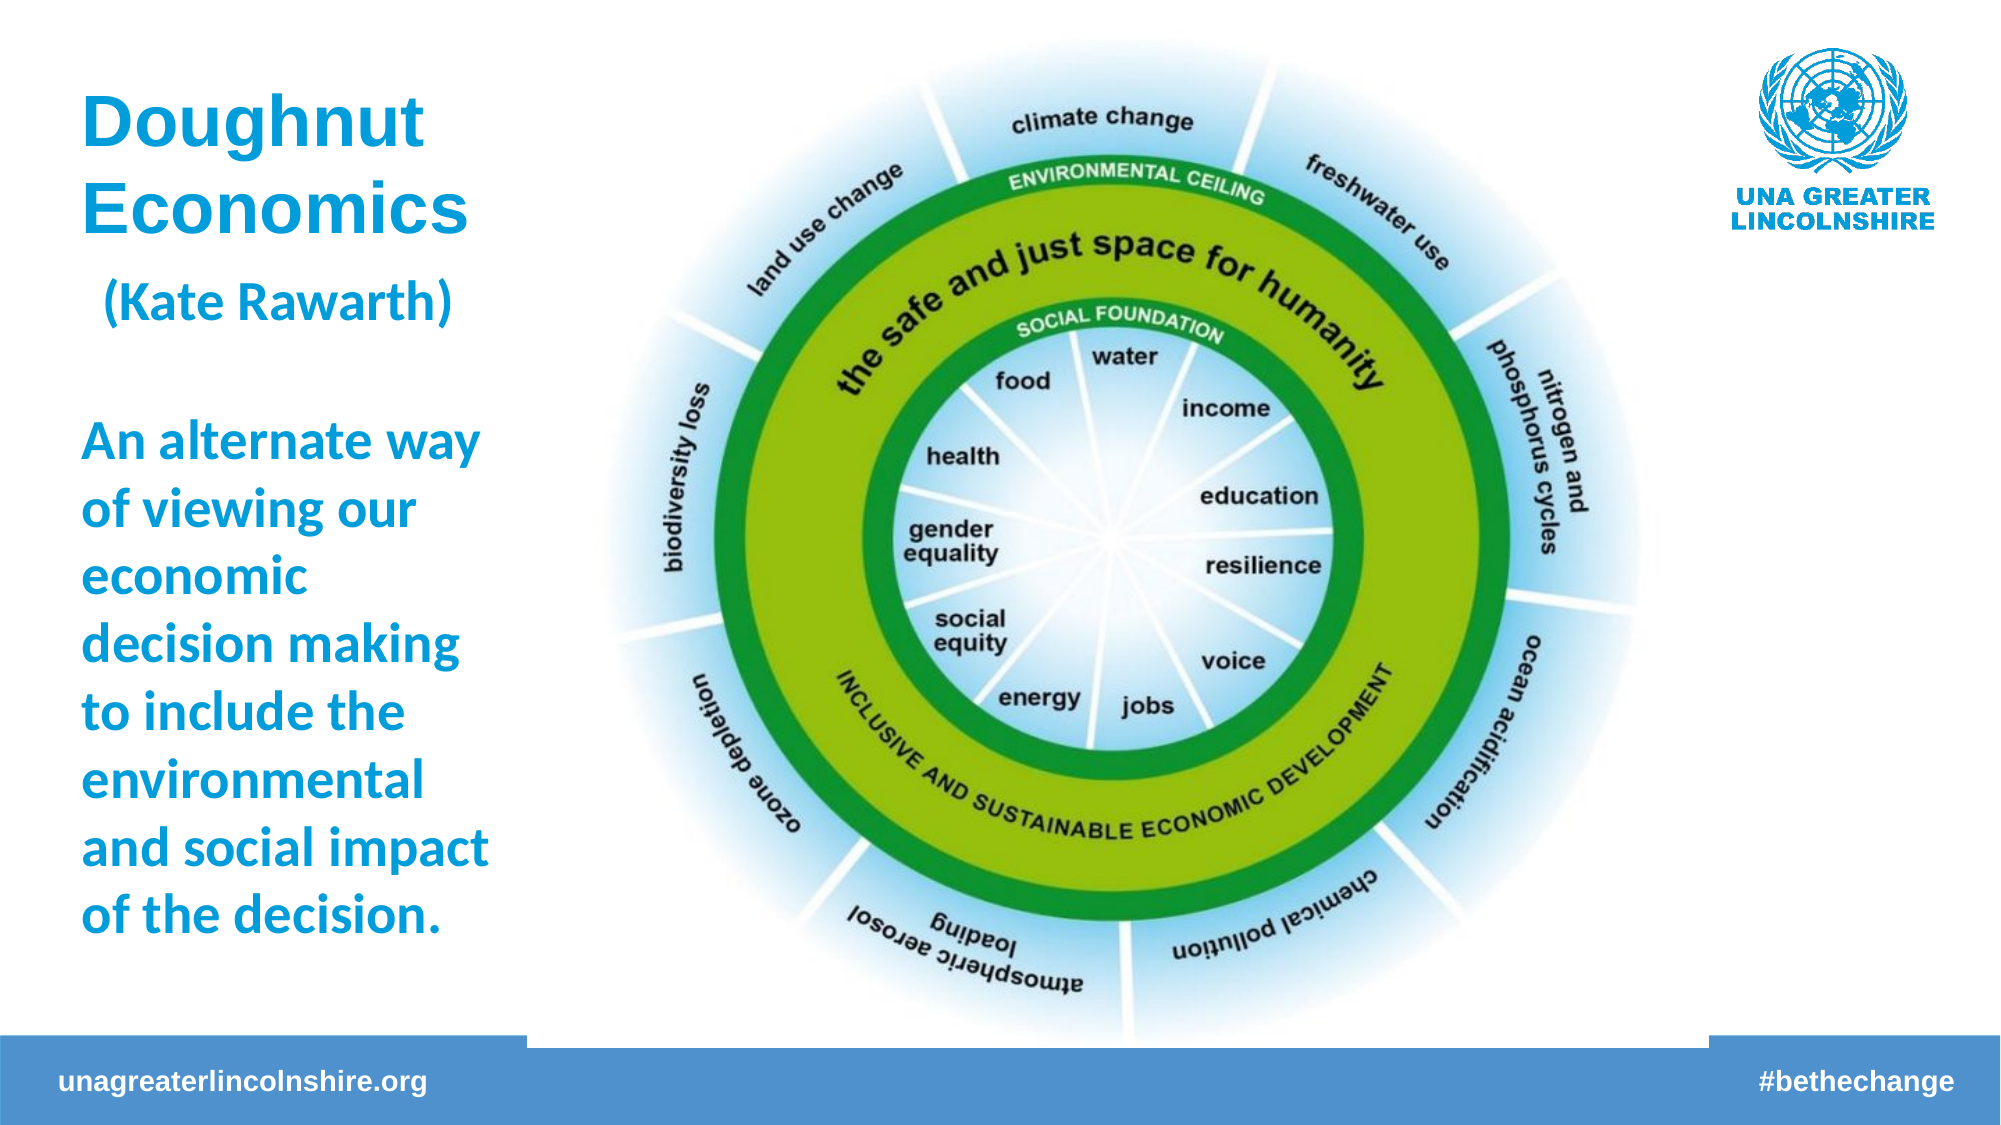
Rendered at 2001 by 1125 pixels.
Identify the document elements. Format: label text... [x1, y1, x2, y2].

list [527, 0, 1709, 1048]
picture [1808, 63, 1831, 76]
picture [1822, 84, 1831, 89]
picture [1835, 63, 1851, 72]
picture [1835, 133, 1865, 151]
picture [1815, 73, 1831, 83]
picture [1800, 52, 1831, 69]
picture [1800, 134, 1831, 151]
picture [1806, 105, 1814, 119]
picture [1784, 103, 1791, 112]
title Doughnut Economics (Kate Rawarth) An alternate way of viewing our economic decision making to include the environmental and social impact of the decision. [66, 54, 507, 965]
picture [1858, 79, 1871, 99]
picture [1732, 48, 1935, 230]
picture [1810, 129, 1831, 140]
picture [1827, 95, 1838, 110]
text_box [0, 1035, 2000, 1125]
picture [1835, 52, 1865, 67]
picture [1835, 84, 1843, 89]
picture [1815, 119, 1825, 128]
picture [1788, 121, 1800, 134]
picture [1784, 68, 1801, 99]
picture [1823, 112, 1831, 119]
picture [1926, 217, 1935, 225]
picture [1858, 103, 1871, 125]
picture [1802, 217, 1808, 225]
picture [1865, 103, 1881, 133]
picture [1865, 68, 1881, 99]
picture [1835, 73, 1851, 83]
picture [1794, 76, 1808, 99]
picture [1806, 83, 1815, 93]
